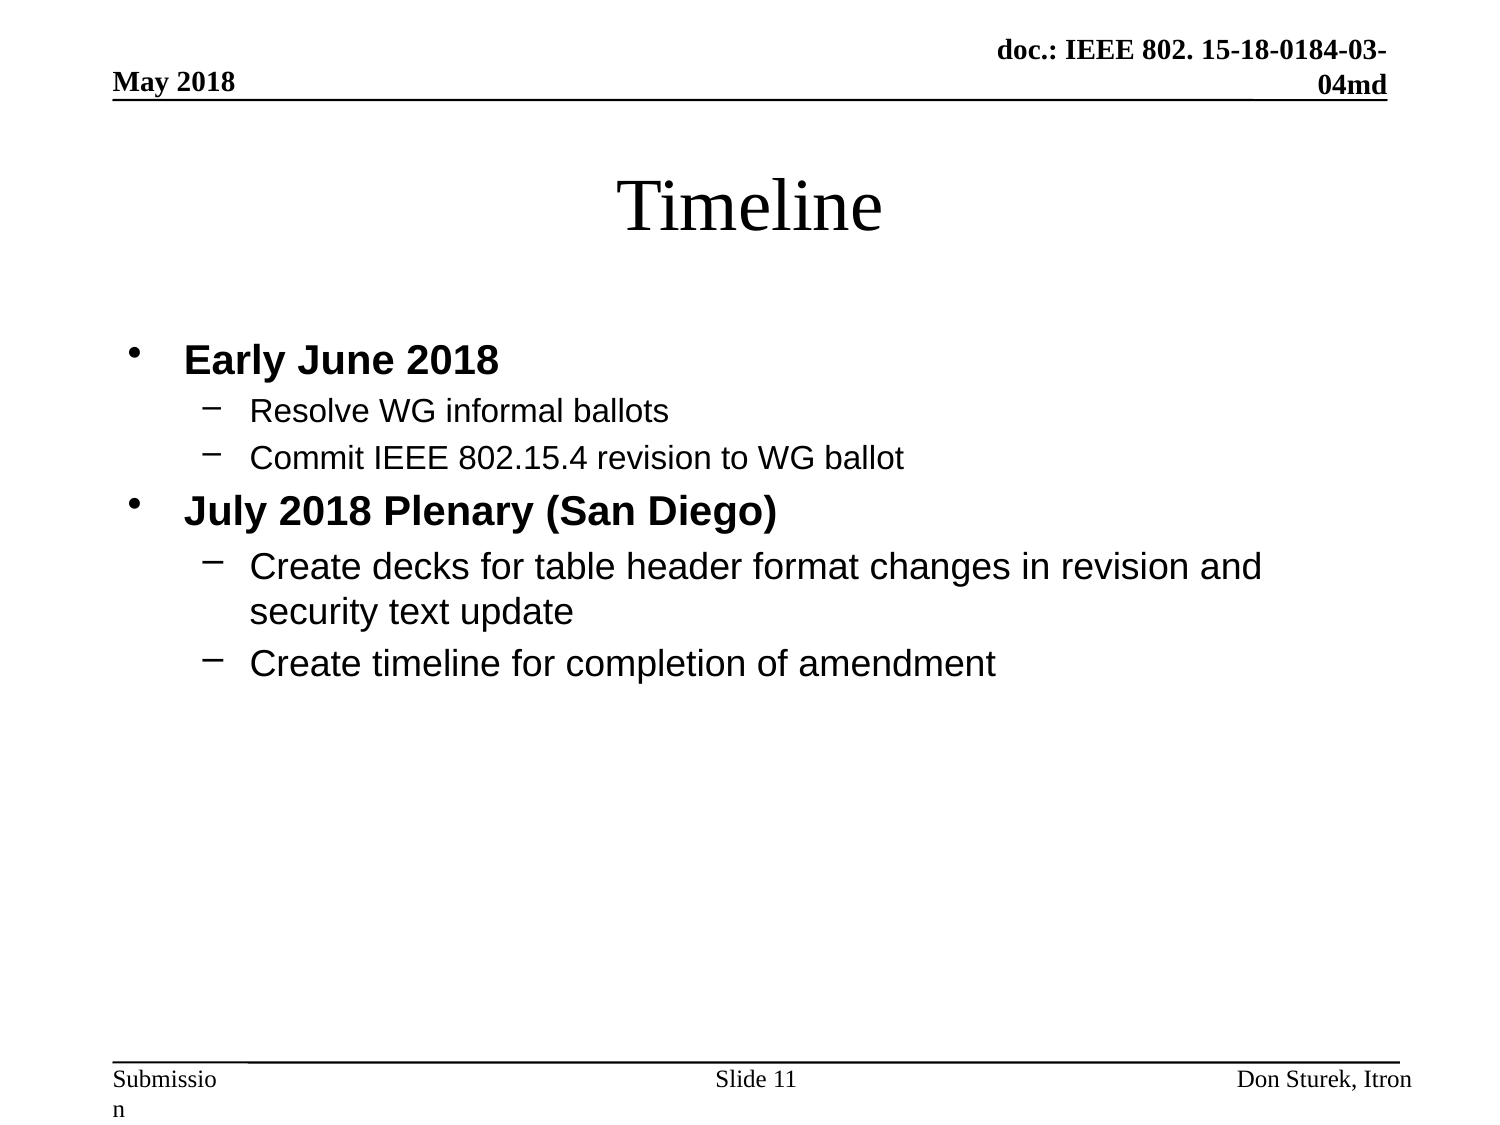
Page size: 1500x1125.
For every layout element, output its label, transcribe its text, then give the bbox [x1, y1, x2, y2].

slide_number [112, 62, 375, 98]
title Timeline [112, 112, 1388, 288]
slide_number Slide 11 [712, 1062, 800, 1093]
list Early June 2018 Resolve WG informal ballots Commit IEEE 802.15.4 revision to WG ballot July 2018 Plenary (San Diego) Create decks for table header format changes in revision and security text update Create timeline for completion of amendment [112, 324, 1388, 1000]
footer Don Sturek, Itron [900, 1062, 1413, 1093]
